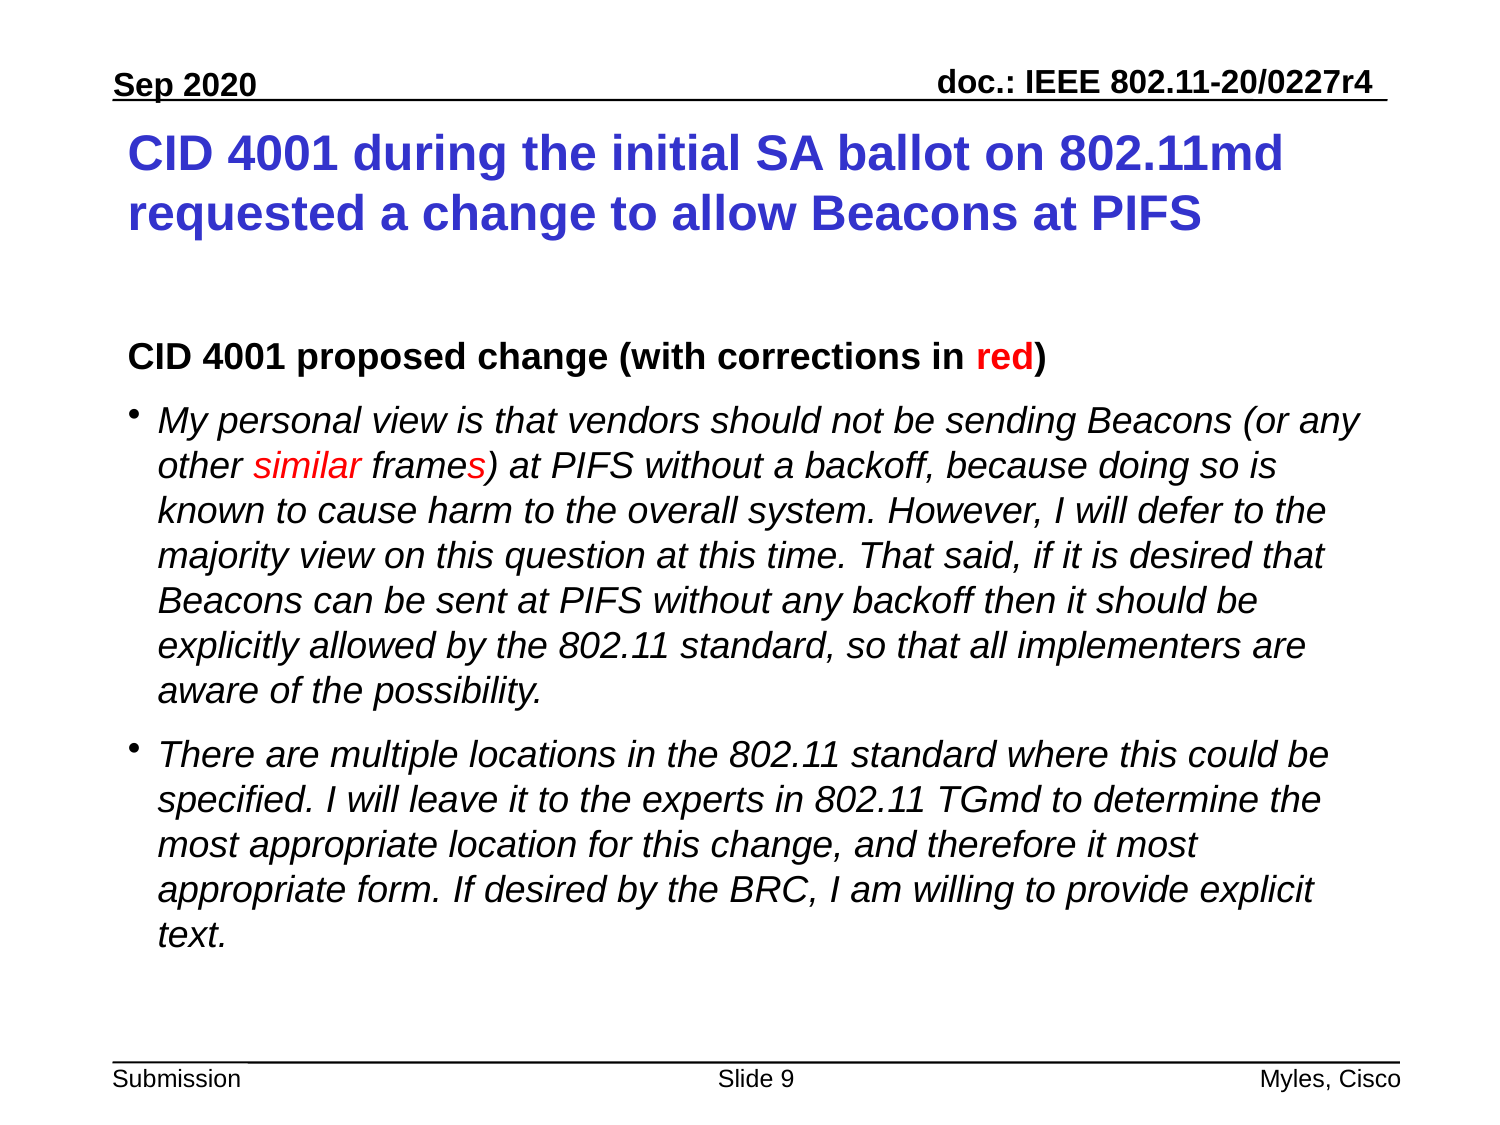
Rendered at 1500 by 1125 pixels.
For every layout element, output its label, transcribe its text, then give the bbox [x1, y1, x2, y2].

title CID 4001 during the initial SA ballot on 802.11md requested a change to allow Beacons at PIFS [112, 112, 1388, 288]
slide_number Slide 9 [709, 1061, 803, 1093]
footer Myles, Cisco [1258, 1061, 1402, 1093]
list CID 4001 proposed change (with corrections in red) My personal view is that vendors should not be sending Beacons (or any other similar frames) at PIFS without a backoff, because doing so is known to cause harm to the overall system. However, I will defer to the majority view on this question at this time. That said, if it is desired that Beacons can be sent at PIFS without any backoff then it should be explicitly allowed by the 802.11 standard, so that all implementers are aware of the possibility. There are multiple locations in the 802.11 standard where this could be specified. I will leave it to the experts in 802.11 TGmd to determine the most appropriate location for this change, and therefore it most appropriate form. If desired by the BRC, I am willing to provide explicit text. [112, 324, 1388, 1000]
